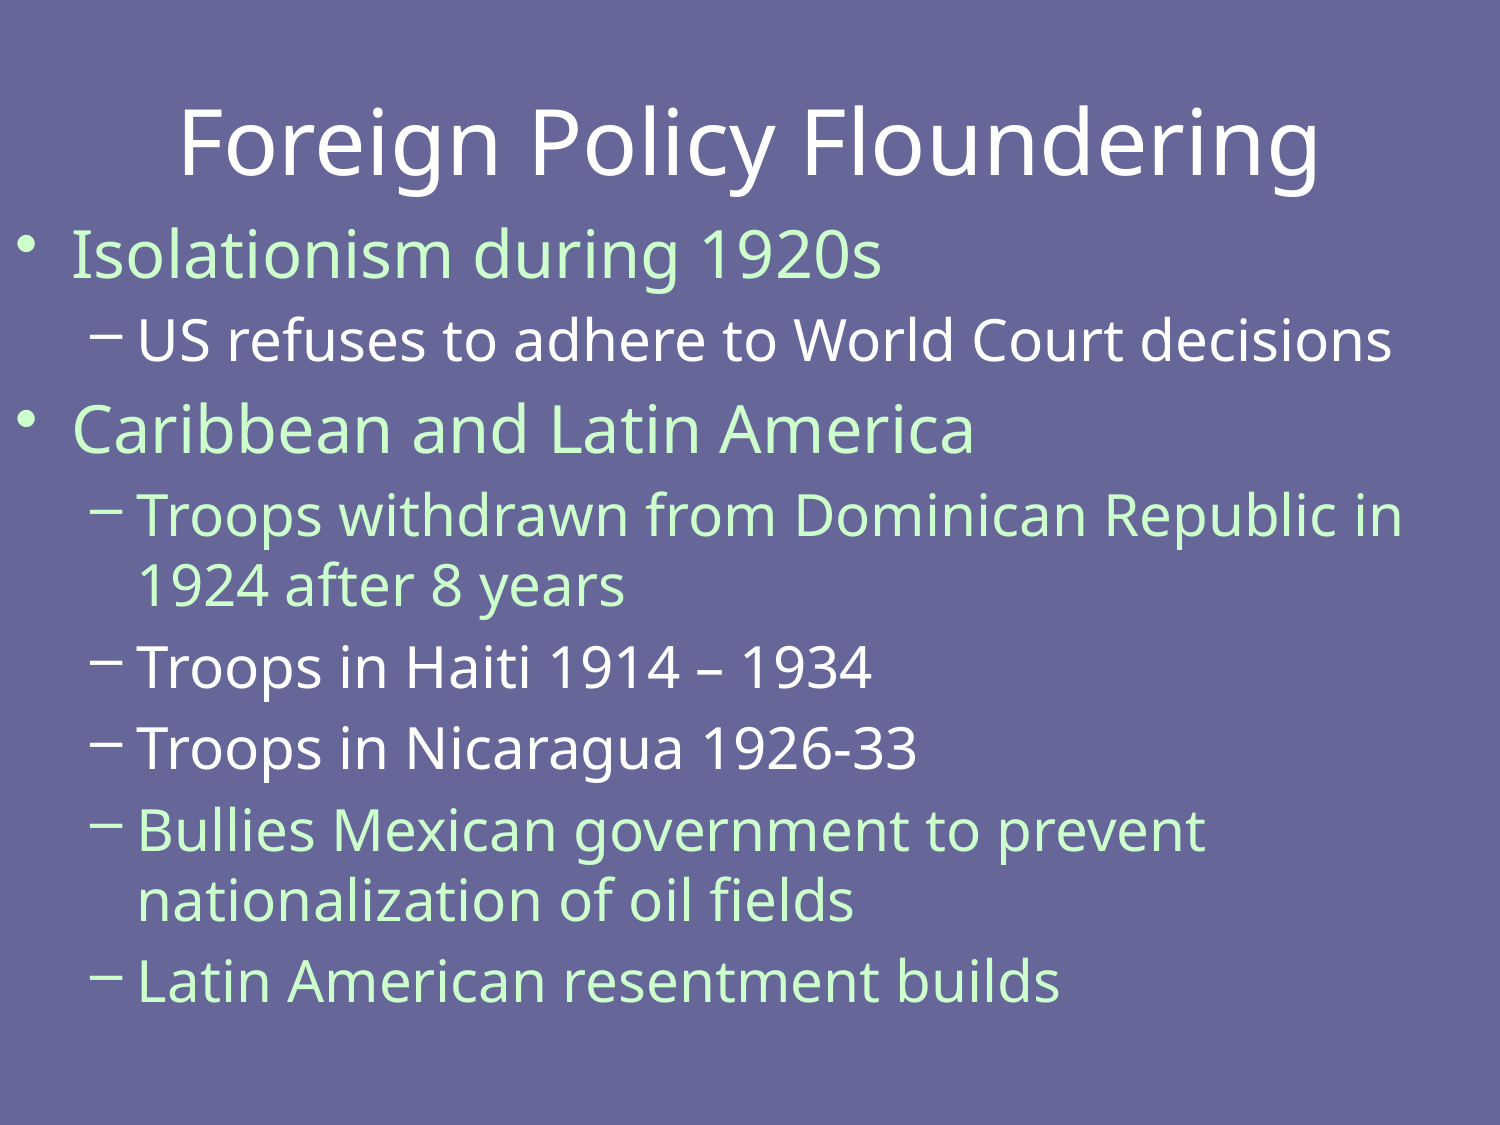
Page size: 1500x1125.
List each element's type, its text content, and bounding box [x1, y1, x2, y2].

title Foreign Policy Floundering [75, 45, 1425, 204]
list Isolationism during 1920s US refuses to adhere to World Court decisions Caribbean and Latin America Troops withdrawn from Dominican Republic in 1924 after 8 years Troops in Haiti 1914 – 1934 Troops in Nicaragua 1926-33 Bullies Mexican government to prevent nationalization of oil fields Latin American resentment builds [0, 204, 1500, 1125]
